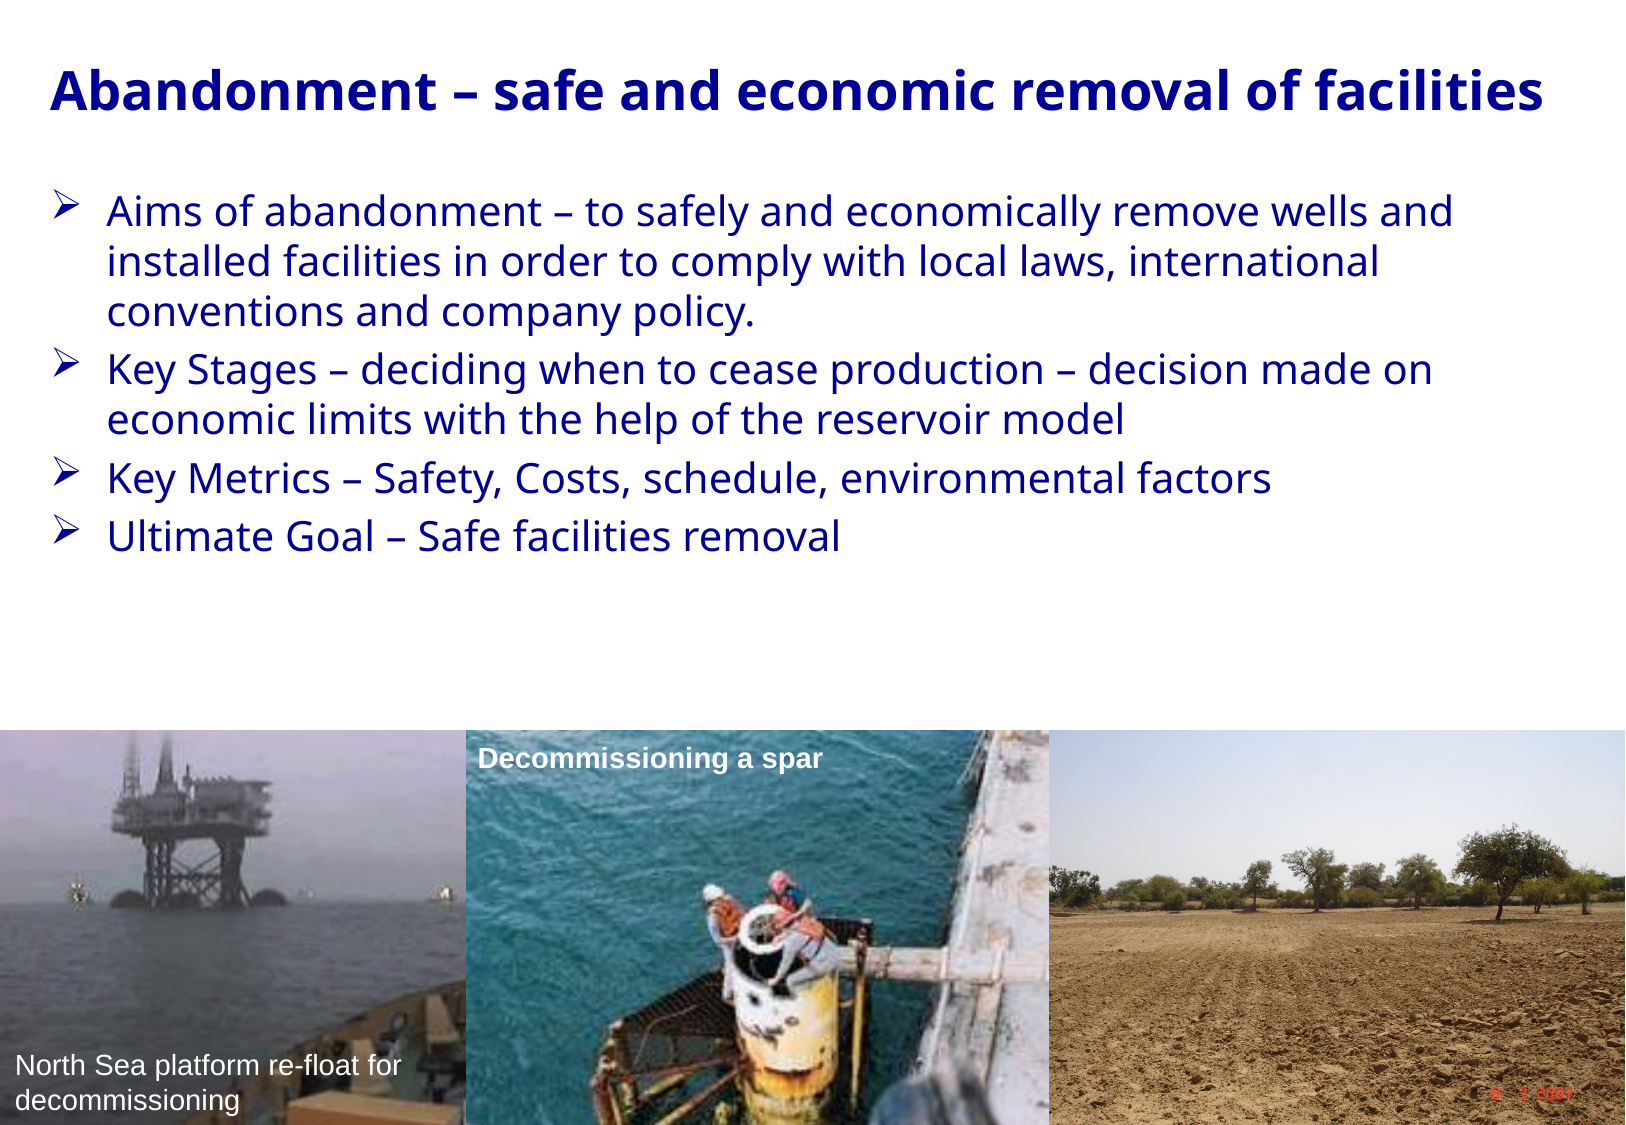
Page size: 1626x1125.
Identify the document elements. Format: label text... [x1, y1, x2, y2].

list Aims of abandonment – to safely and economically remove wells and installed facilities in order to comply with local laws, international conventions and company policy. Key Stages – deciding when to cease production – decision made on economic limits with the help of the reservoir model Key Metrics – Safety, Costs, schedule, environmental factors Ultimate Goal – Safe facilities removal [49, 184, 1572, 718]
picture [0, 730, 1625, 1125]
title Abandonment – safe and economic removal of facilities [49, 34, 1575, 143]
